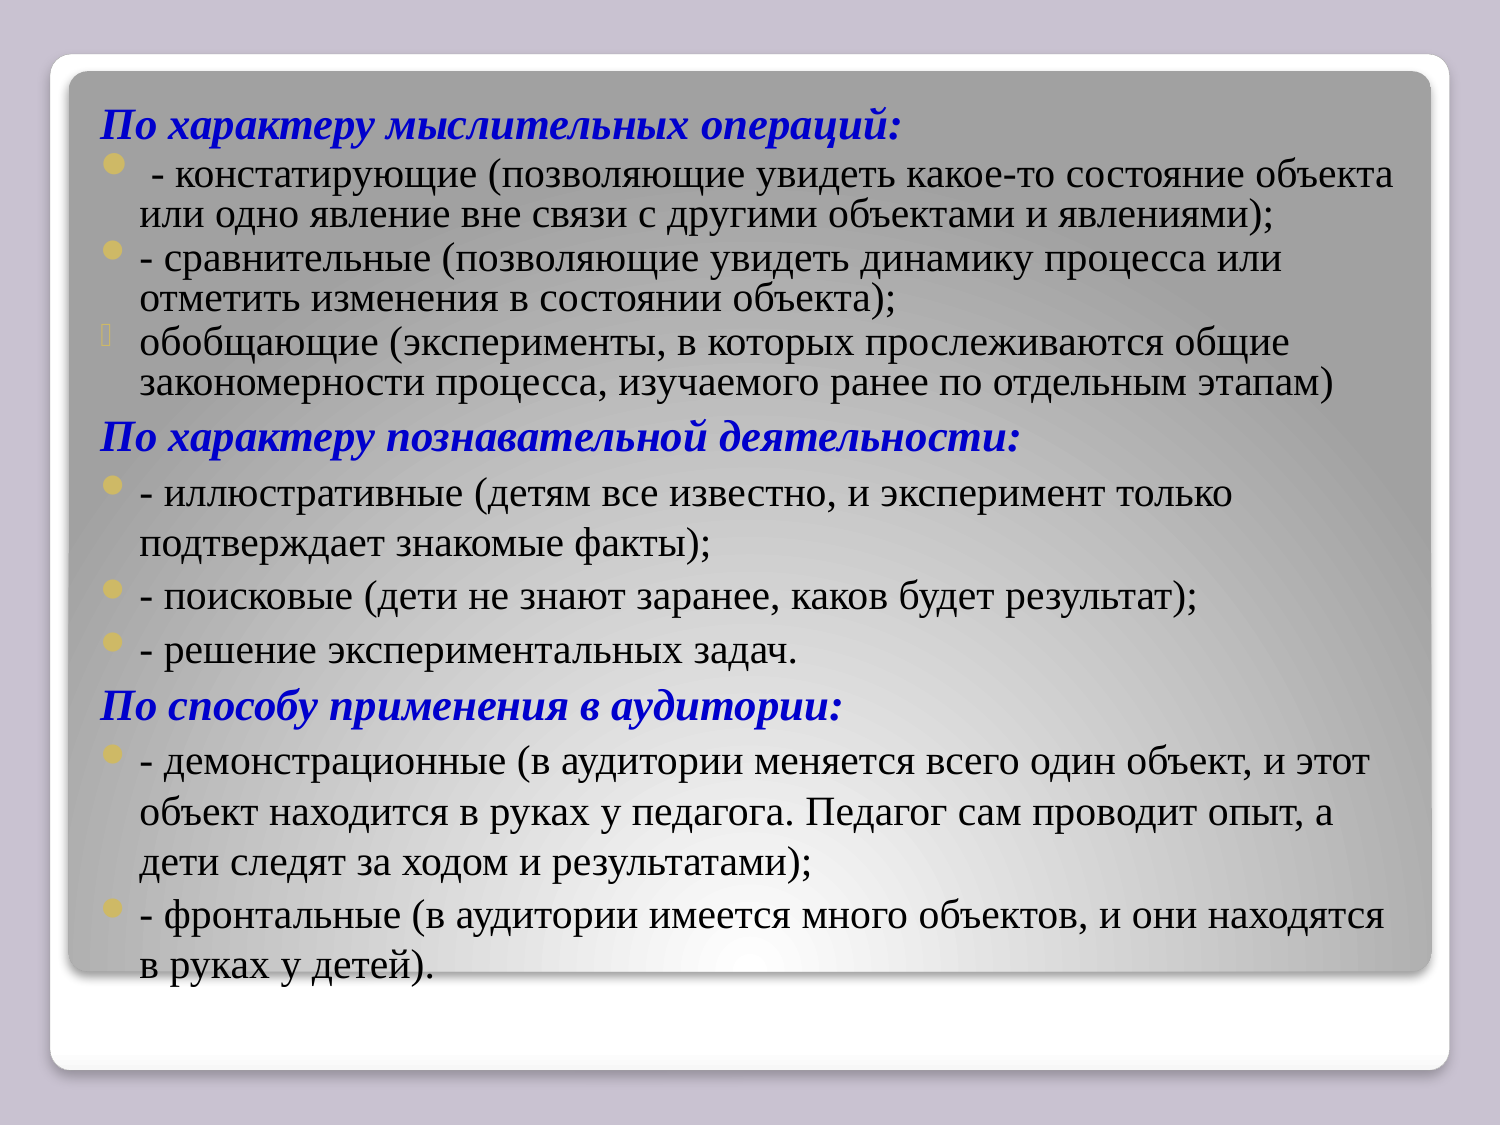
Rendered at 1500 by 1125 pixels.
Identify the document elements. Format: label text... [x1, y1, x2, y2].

list По характеру мыслительных операций: - констатирующие (позволяющие увидеть какое-то состояние объекта или одно явление вне связи с другими объектами и явлениями); - сравнительные (позволяющие увидеть динамику процесса или отметить изменения в состоянии объекта); обобщающие (эксперименты, в которых прослеживаются общие закономерности процесса, изучаемого ранее по отдельным этапам) По характеру познавательной деятельности: - иллюстративные (детям все известно, и эксперимент только подтверждает знакомые факты); - поисковые (дети не знают заранее, каков будет результат); - решение экспериментальных задач. По способу применения в аудитории: - демонстрационные (в аудитории меняется всего один объект, и этот объект находится в руках у педагога. Педагог сам проводит опыт, а дети следят за ходом и результатами); - фронтальные (в аудитории имеется много объектов, и они находятся в руках у детей). [70, 90, 1421, 1017]
